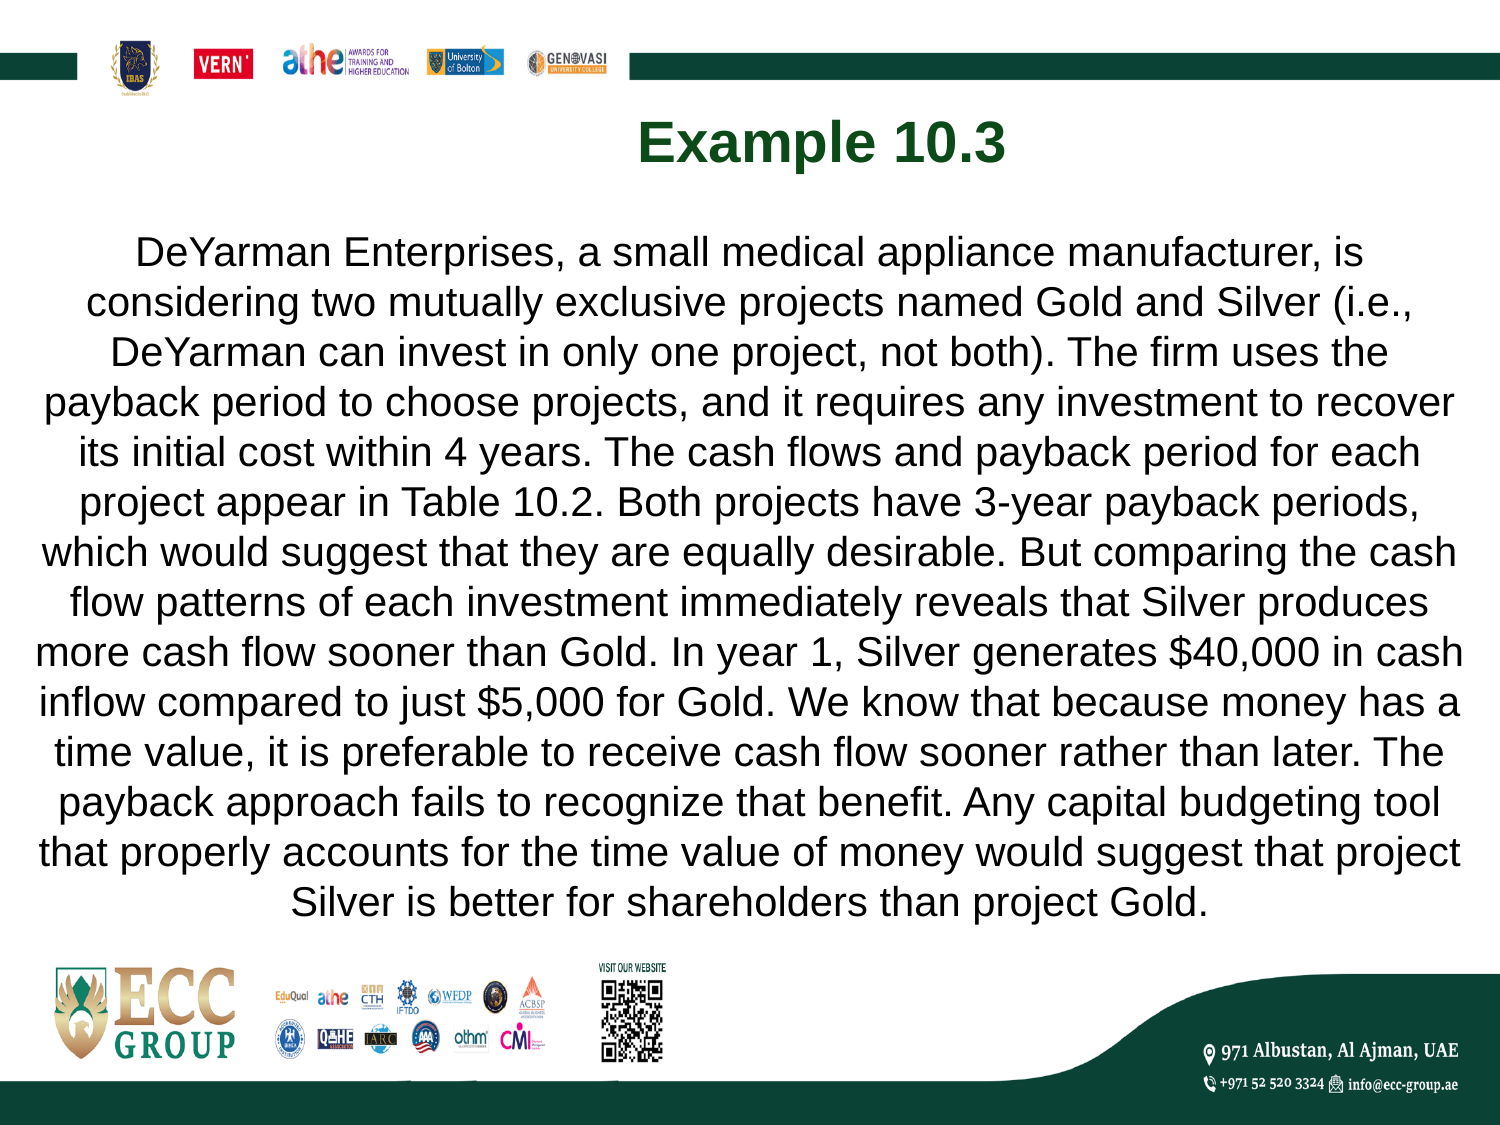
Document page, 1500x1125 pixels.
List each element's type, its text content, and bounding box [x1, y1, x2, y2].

list DeYarman Enterprises, a small medical appliance manufacturer, is considering two mutually exclusive projects named Gold and Silver (i.e., DeYarman can invest in only one project, not both). The firm uses the payback period to choose projects, and it requires any investment to recover its initial cost within 4 years. The cash flows and payback period for each project appear in Table 10.2. Both projects have 3-year payback periods, which would suggest that they are equally desirable. But comparing the cash flow patterns of each investment immediately reveals that Silver produces more cash flow sooner than Gold. In year 1, Silver generates $40,000 in cash inflow compared to just $5,000 for Gold. We know that because money has a time value, it is preferable to receive cash flow sooner rather than later. The payback approach fails to recognize that benefit. Any capital budgeting tool that properly accounts for the time value of money would suggest that project Silver is better for shareholders than project Gold. [31, 224, 1469, 1013]
title Example 10.3 [637, 112, 1038, 175]
picture [0, 0, 1500, 1125]
